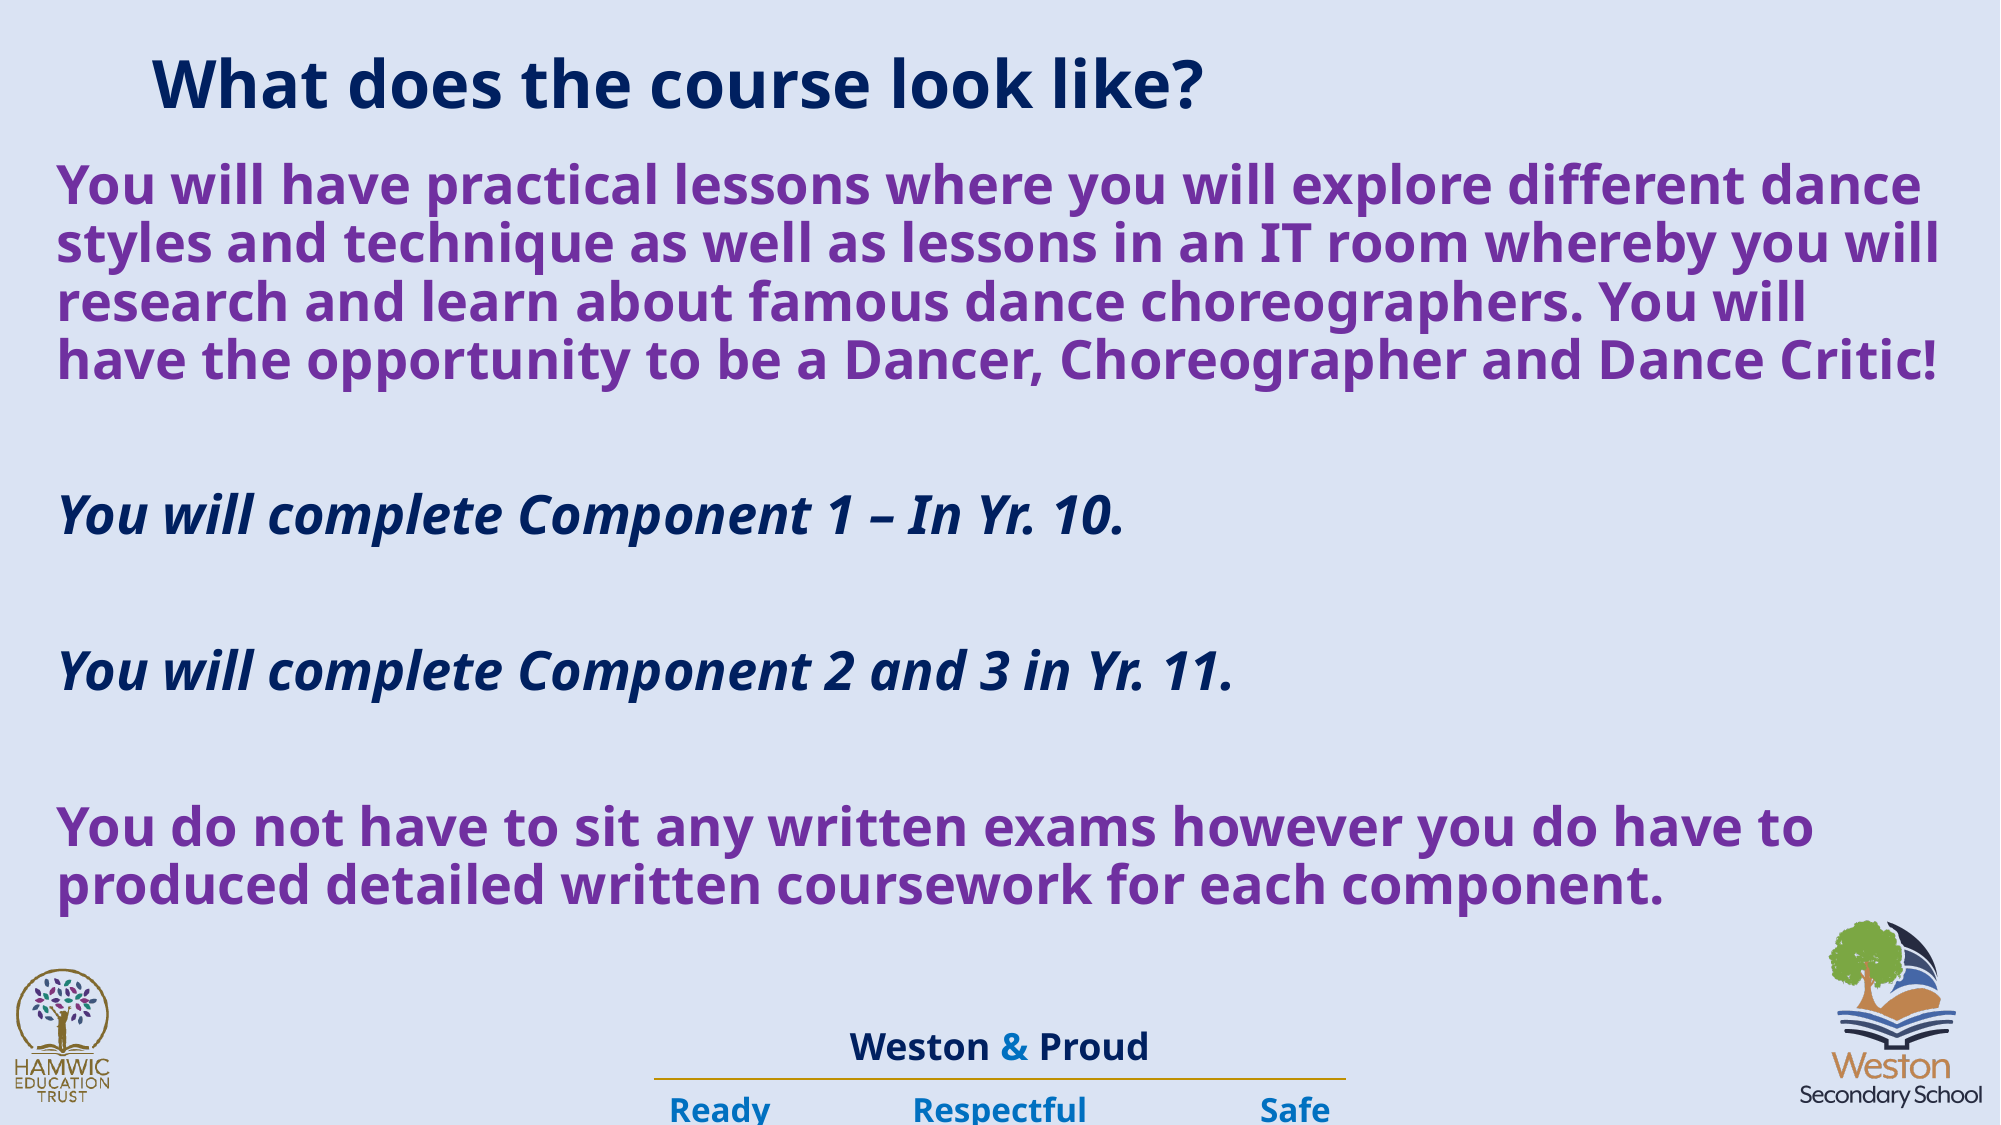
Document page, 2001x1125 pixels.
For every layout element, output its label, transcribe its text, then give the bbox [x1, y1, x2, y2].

picture [1742, 889, 2001, 1125]
picture [0, 950, 128, 1120]
title What does the course look like? [137, 24, 1863, 149]
list You will have practical lessons where you will explore different dance styles and technique as well as lessons in an IT room whereby you will research and learn about famous dance choreographers. You will have the opportunity to be a Dancer, Choreographer and Dance Critic! You will complete Component 1 – In Yr. 10. You will complete Component 2 and 3 in Yr. 11. You do not have to sit any written exams however you do have to produced detailed written coursework for each component. [41, 149, 1964, 978]
